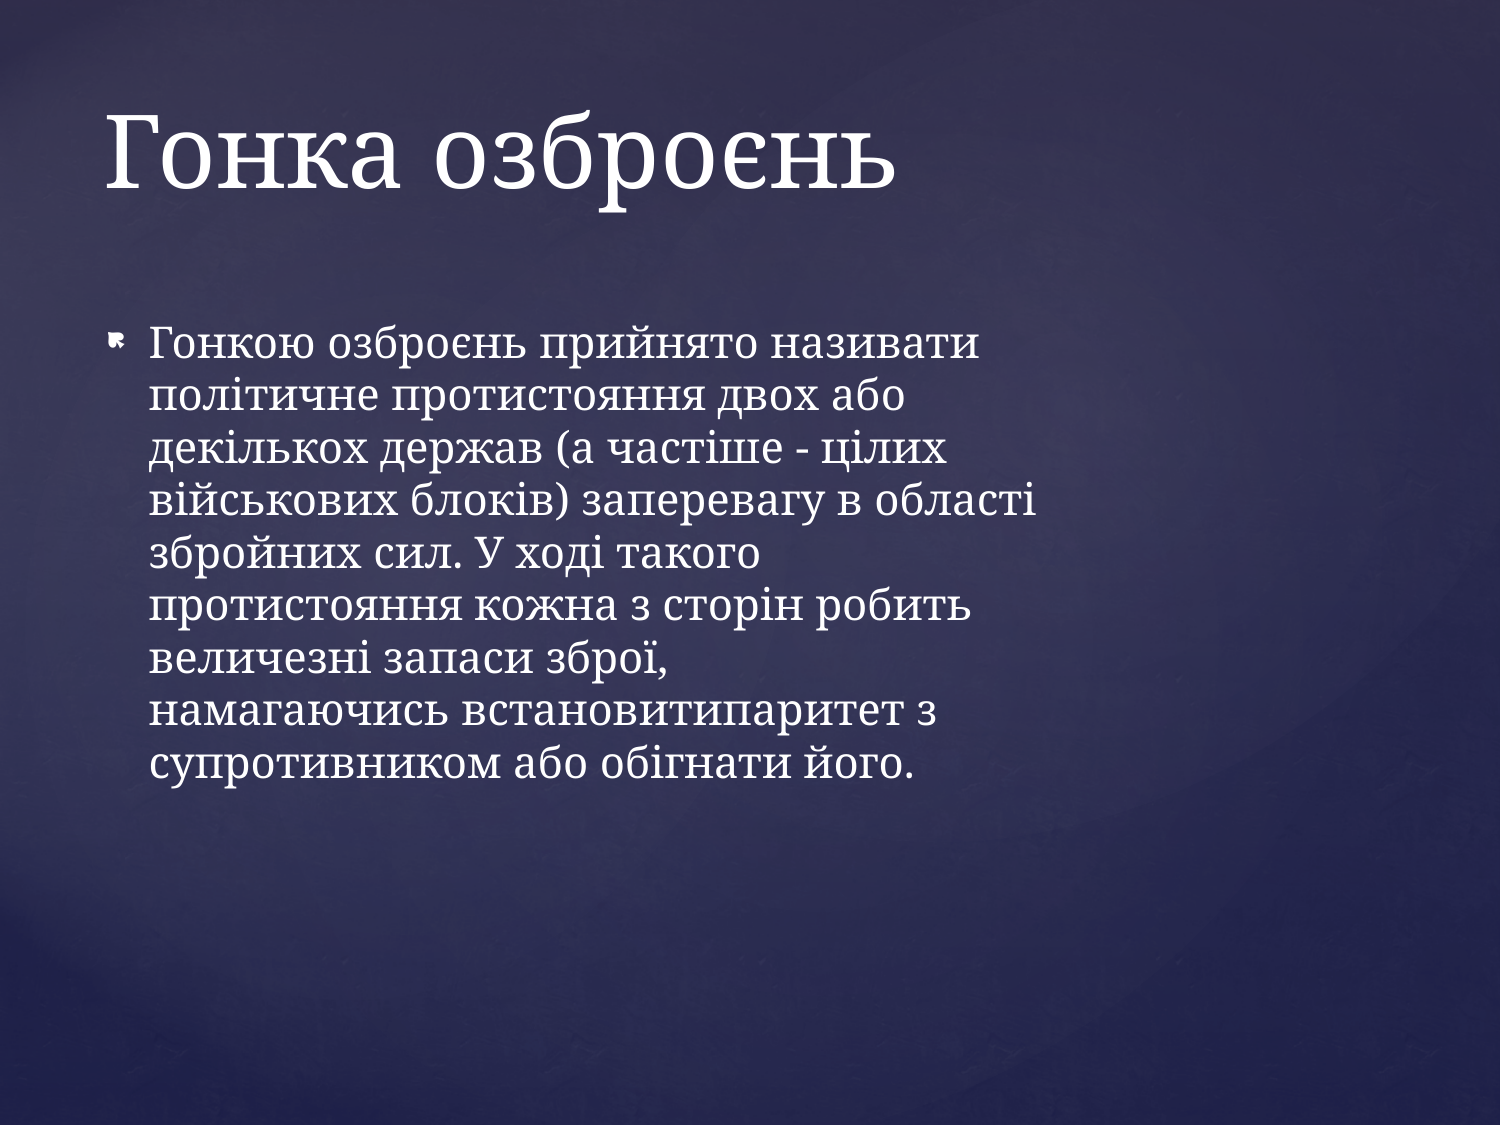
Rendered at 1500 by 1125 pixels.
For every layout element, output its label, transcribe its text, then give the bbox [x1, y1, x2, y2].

list Гонкою озброєнь прийнято називати політичне протистояння двох або декількох держав (а частіше - цілих військових блоків) заперевагу в області збройних сил. У ході такого протистояння кожна з сторін робить величезні запаси зброї, намагаючись встановитипаритет з супротивником або обігнати його. [88, 278, 1089, 823]
title Гонка озброєнь [88, 66, 1326, 217]
